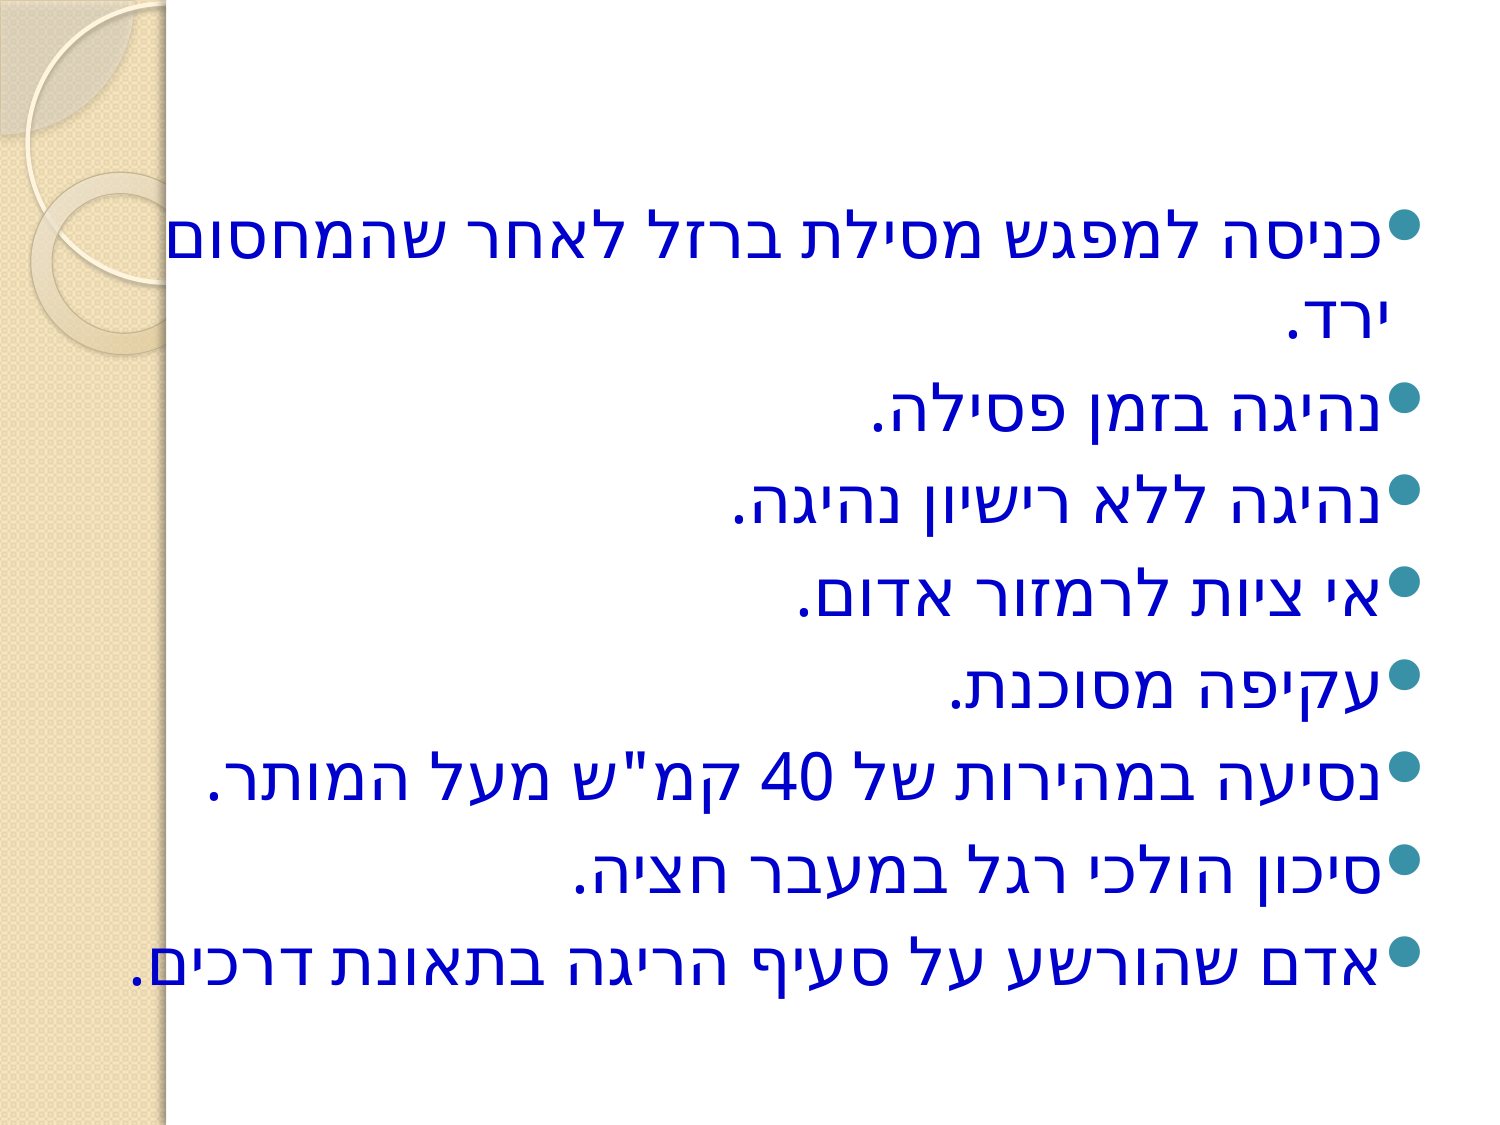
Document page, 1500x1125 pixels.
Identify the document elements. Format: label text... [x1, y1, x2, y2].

list כניסה למפגש מסילת ברזל לאחר שהמחסום ירד. נהיגה בזמן פסילה. נהיגה ללא רישיון נהיגה. אי ציות לרמזור אדום. עקיפה מסוכנת. נסיעה במהירות של 40 קמ"ש מעל המותר. סיכון הולכי רגל במעבר חציה. אדם שהורשע על סעיף הריגה בתאונת דרכים. [41, 184, 1467, 1125]
